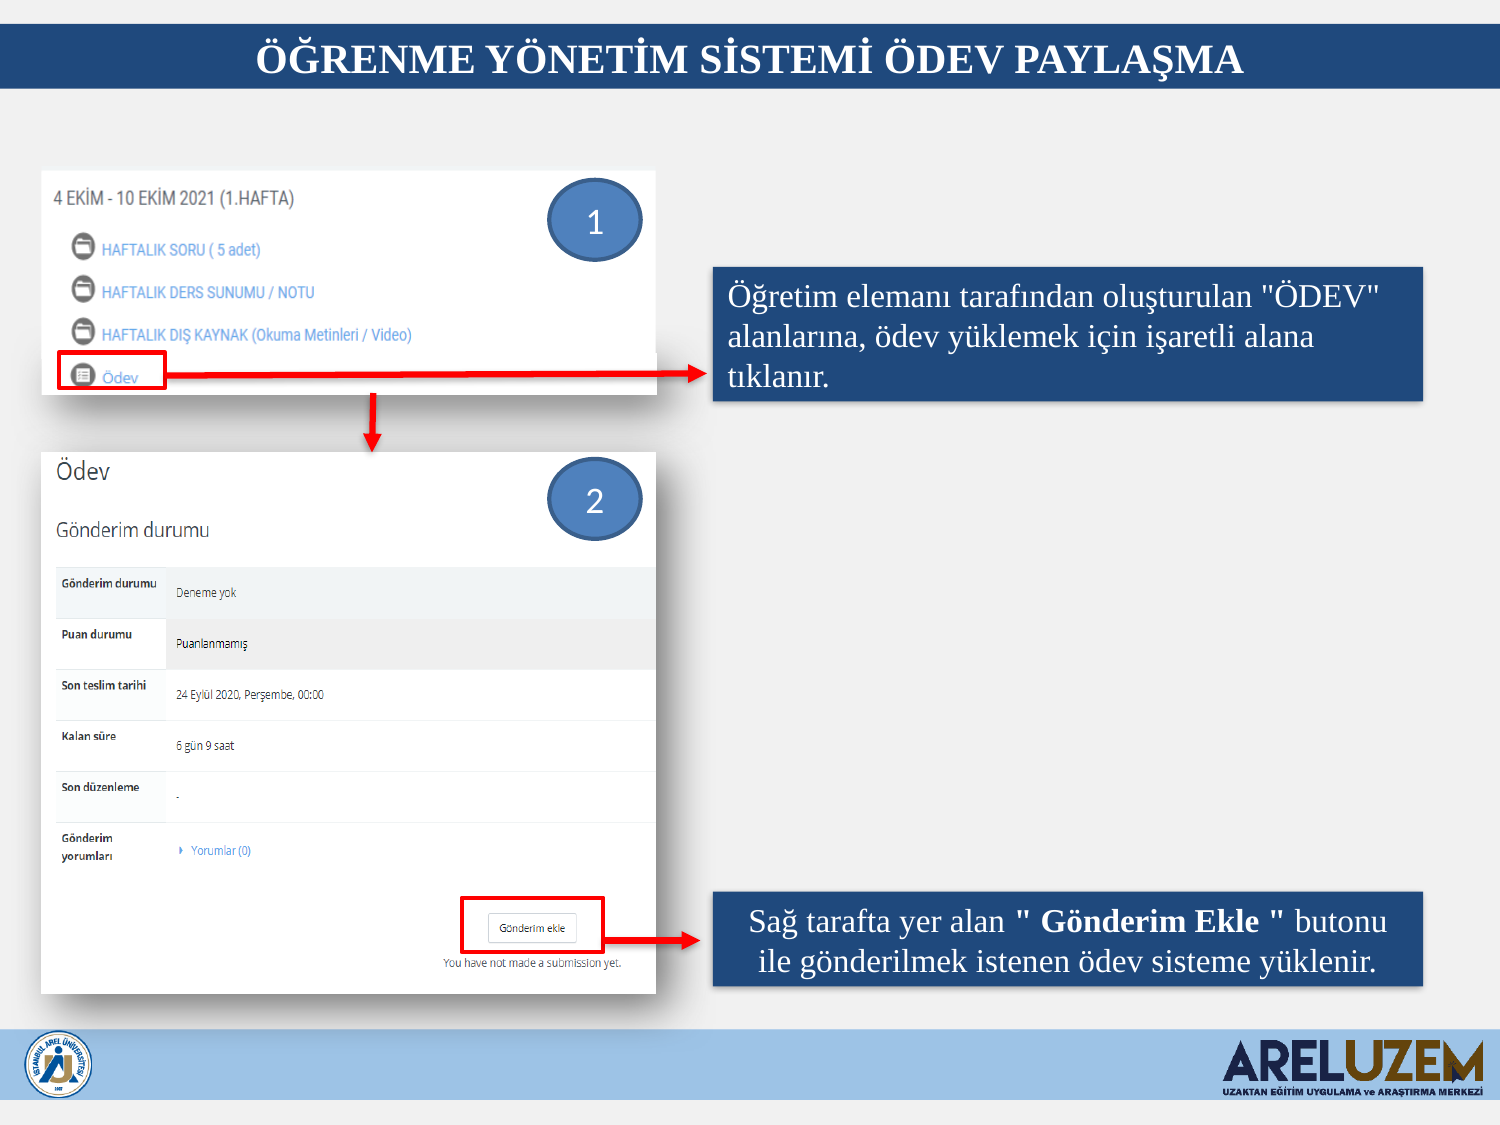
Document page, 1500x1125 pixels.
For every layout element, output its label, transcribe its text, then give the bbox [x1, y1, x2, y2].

text_box ÖĞRENME YÖNETİM SİSTEMİ ÖDEV PAYLAŞMA [0, 23, 1500, 89]
picture [24, 1030, 92, 1098]
text_box Öğretim elemanı tarafından oluşturulan "ÖDEV" alanlarına, ödev yüklemek için işaretli alana tıklanır. [712, 266, 1424, 402]
text_box Sağ tarafta yer alan " Gönderim Ekle " butonu ile gönderilmek istenen ödev sisteme yüklenir. [712, 891, 1424, 987]
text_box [41, 165, 665, 396]
picture [1222, 1040, 1483, 1098]
picture [40, 452, 656, 995]
